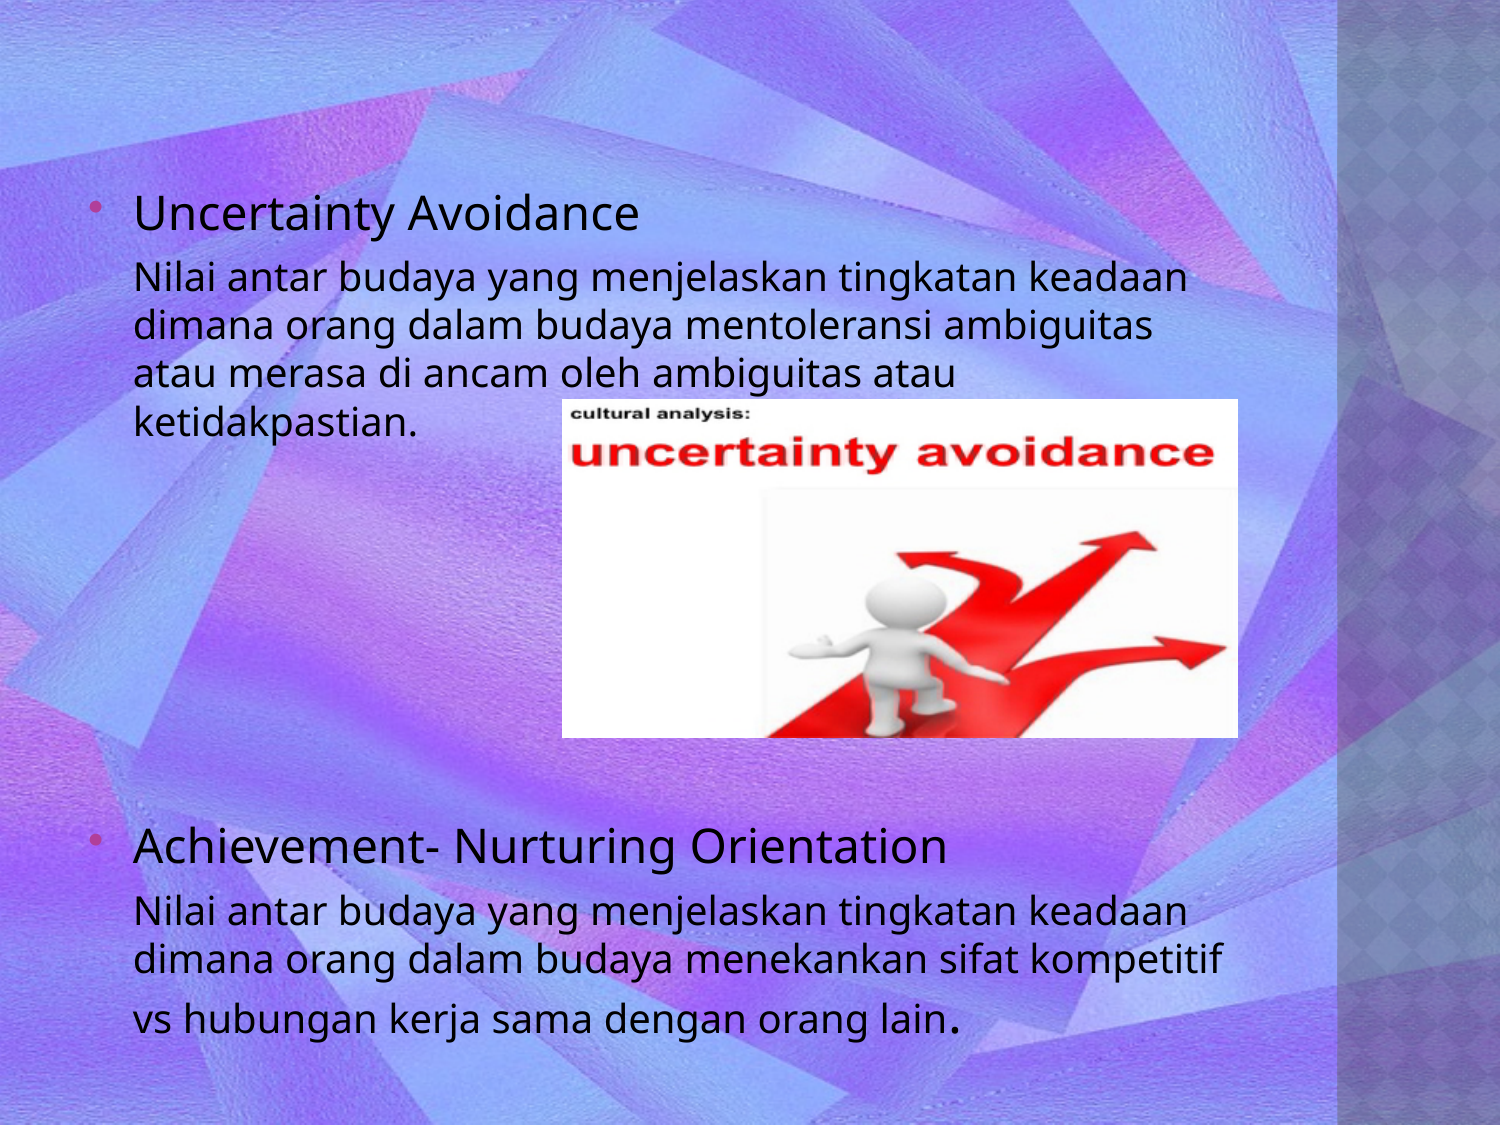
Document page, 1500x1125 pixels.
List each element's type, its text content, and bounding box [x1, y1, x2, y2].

list Uncertainty Avoidance Nilai antar budaya yang menjelaskan tingkatan keadaan dimana orang dalam budaya mentoleransi ambiguitas atau merasa di ancam oleh ambiguitas atau ketidakpastian. Achievement- Nurturing Orientation Nilai antar budaya yang menjelaskan tingkatan keadaan dimana orang dalam budaya menekankan sifat kompetitif vs hubungan kerja sama dengan orang lain. [75, 174, 1263, 1059]
picture [0, 0, 1500, 1125]
